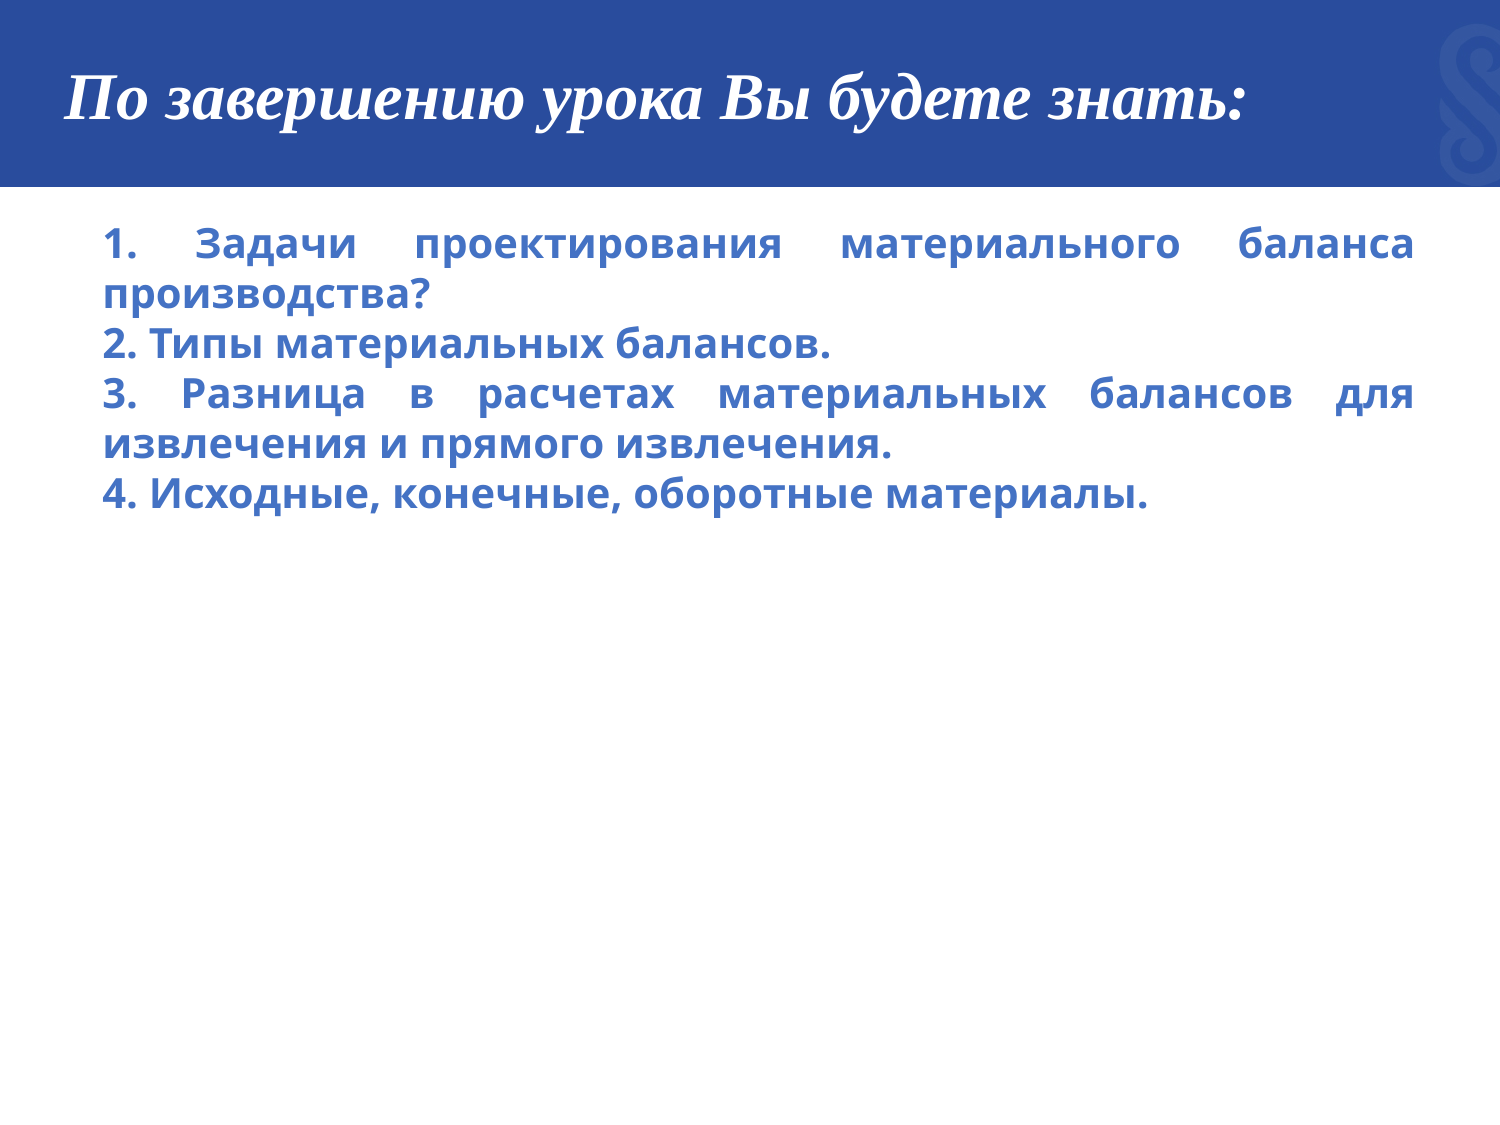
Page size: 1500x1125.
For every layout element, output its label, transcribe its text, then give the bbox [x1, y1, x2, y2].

title По завершению урока Вы будете знать: [49, 52, 1344, 143]
picture [0, 0, 1500, 1125]
text_box 1. Задачи проектирования материального баланса производства? 2. Типы материальных балансов. 3. Разница в расчетах материальных балансов для извлечения и прямого извлечения. 4. Исходные, конечные, оборотные материалы. [87, 209, 1431, 525]
